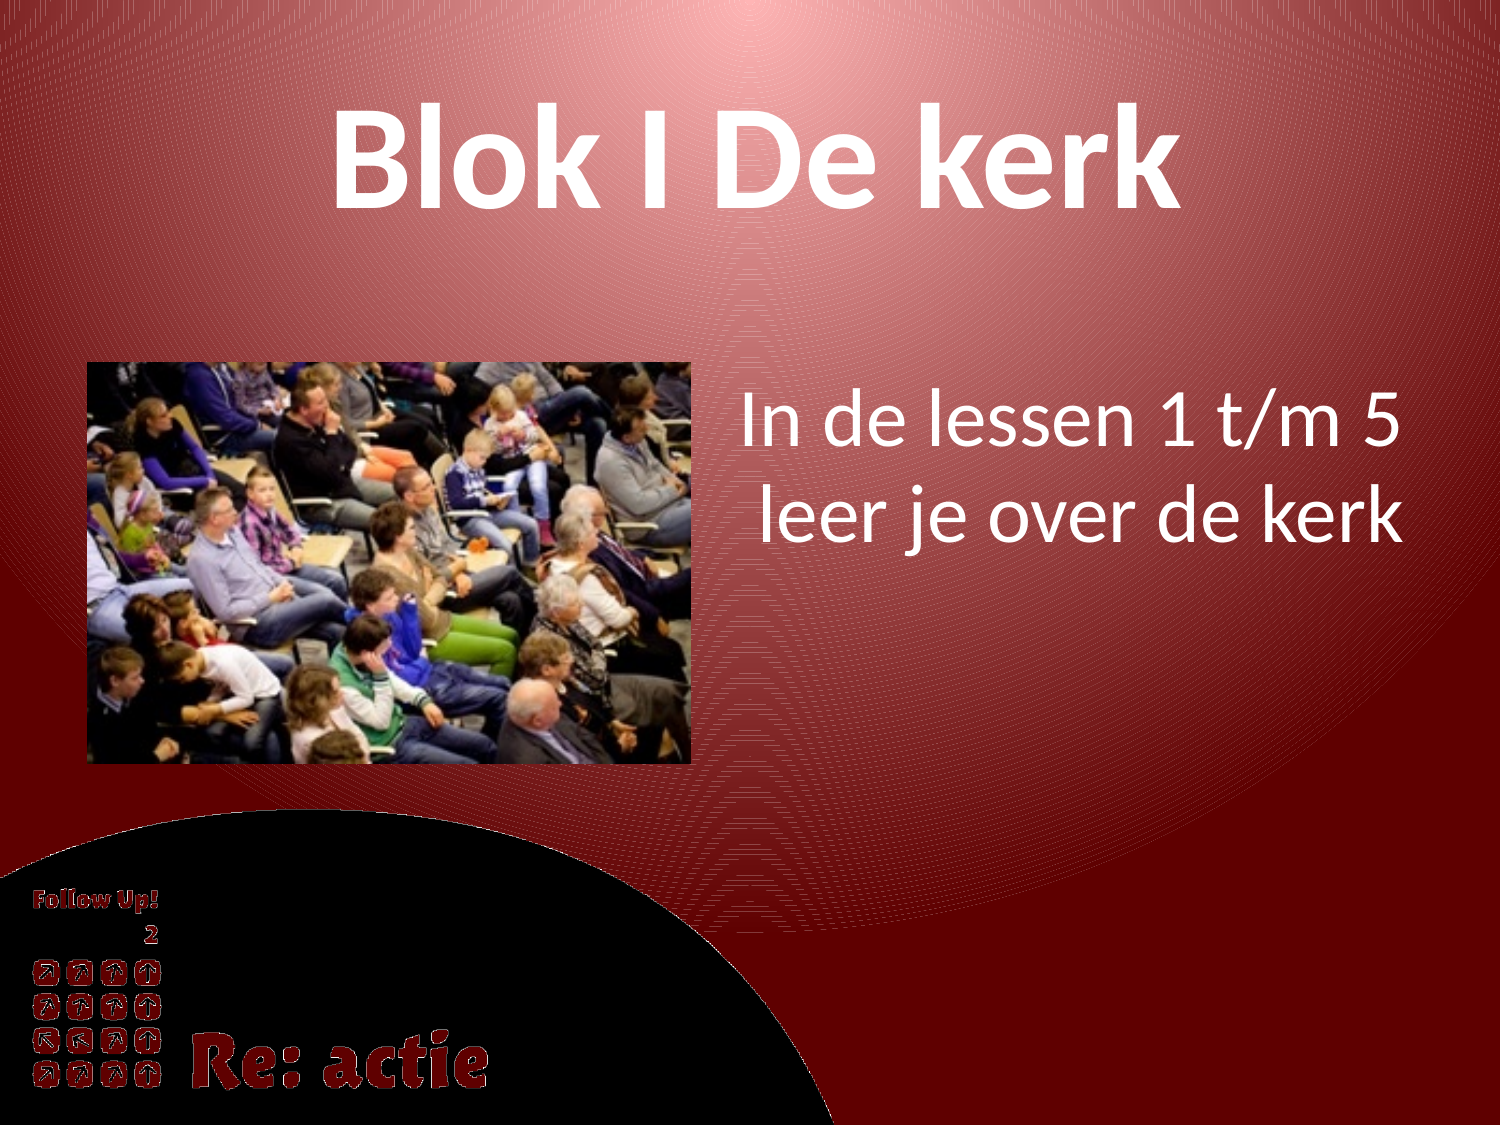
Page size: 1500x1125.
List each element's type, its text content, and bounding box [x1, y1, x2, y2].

subtitle In de lessen 1 t/m 5 leer je over de kerk [712, 374, 1451, 676]
title Blok I De kerk [111, 54, 1400, 244]
picture [87, 362, 692, 765]
picture [0, 798, 854, 1125]
